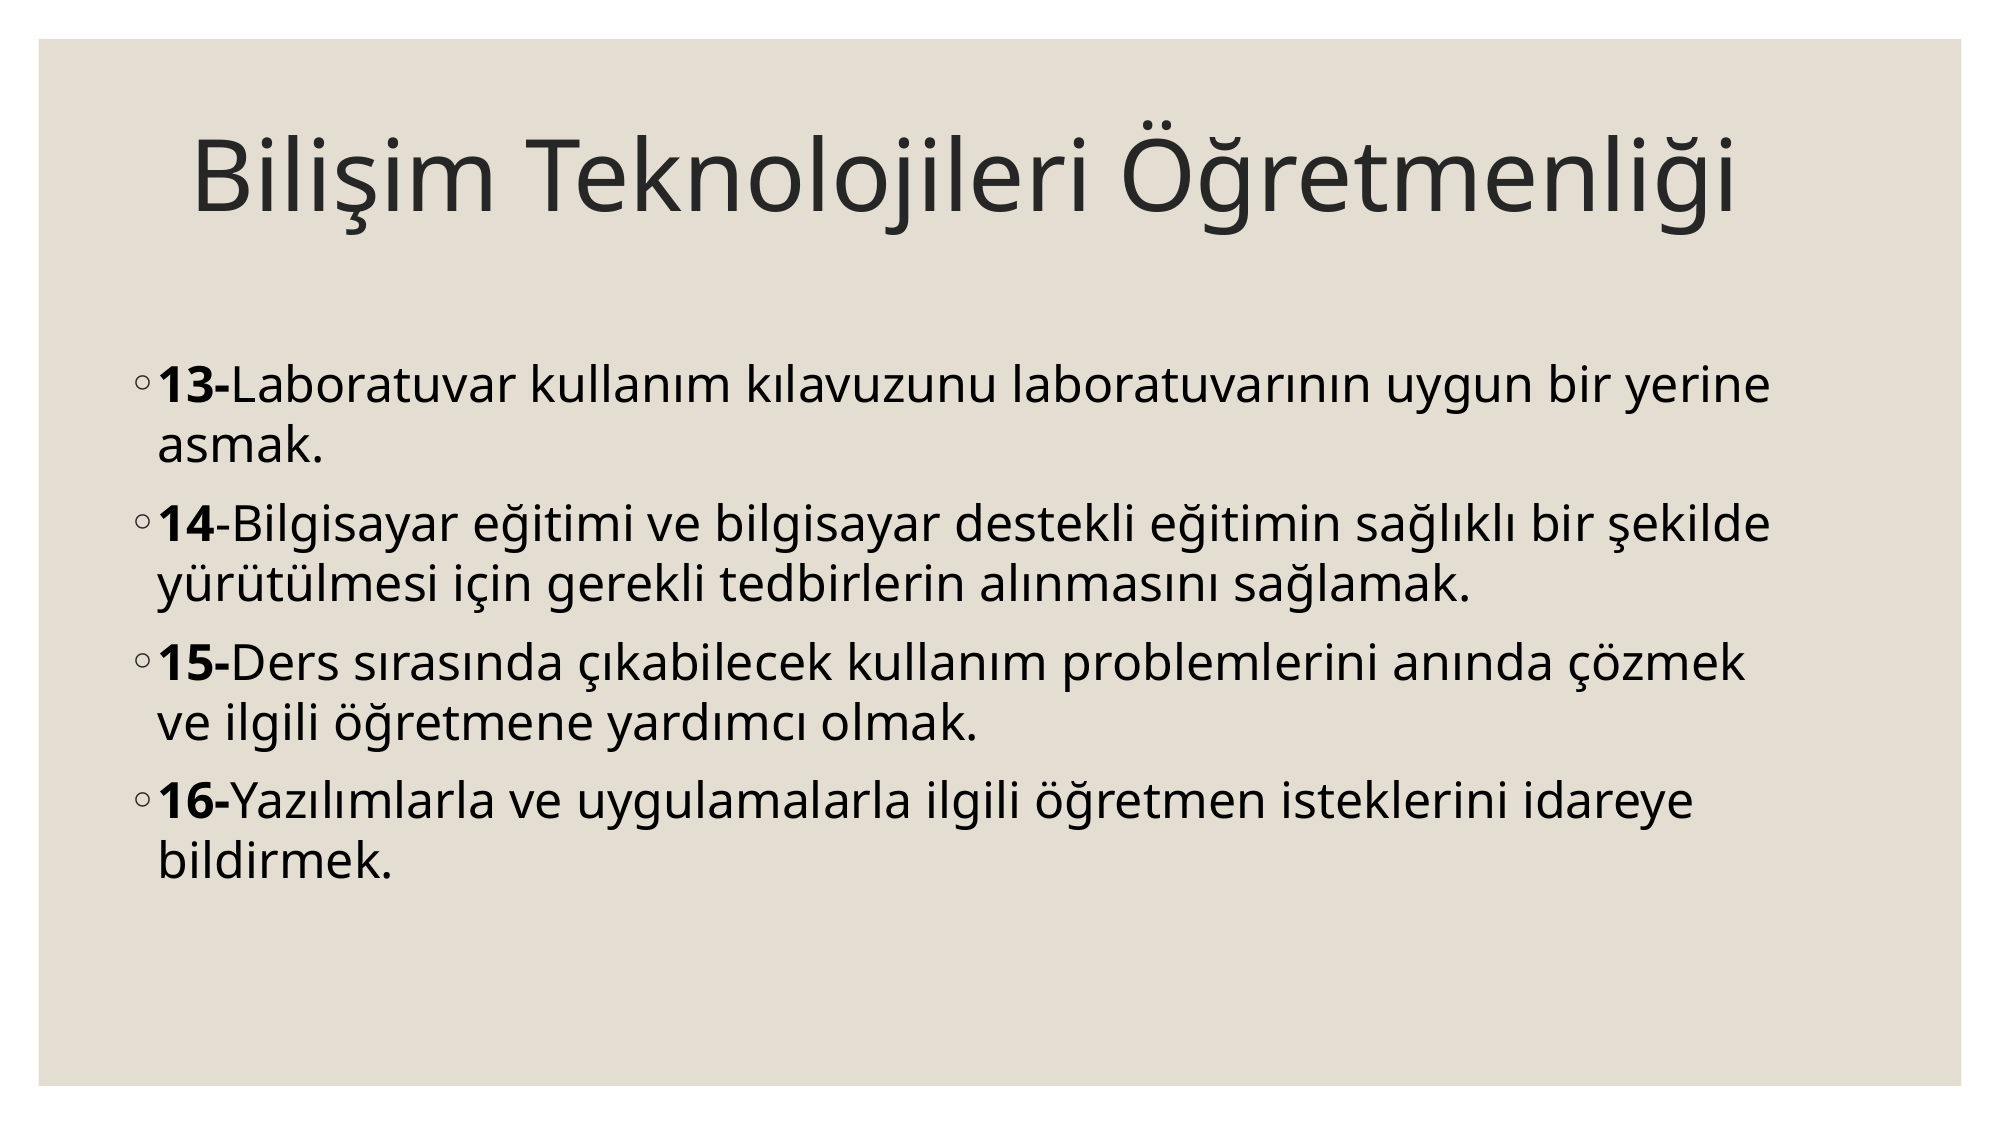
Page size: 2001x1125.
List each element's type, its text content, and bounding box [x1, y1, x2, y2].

title Bilişim Teknolojileri Öğretmenliği [174, 105, 1825, 253]
list 13-Laboratuvar kullanım kılavuzunu laboratuvarının uygun bir yerine asmak. 14-Bilgisayar eğitimi ve bilgisayar destekli eğitimin sağlıklı bir şekilde yürütülmesi için gerekli tedbirlerin alınmasını sağlamak. 15-Ders sırasında çıkabilecek kullanım problemlerini anında çözmek ve ilgili öğretmene yardımcı olmak. 16-Yazılımlarla ve uygulamalarla ilgili öğretmen isteklerini idareye bildirmek. [112, 345, 1825, 990]
